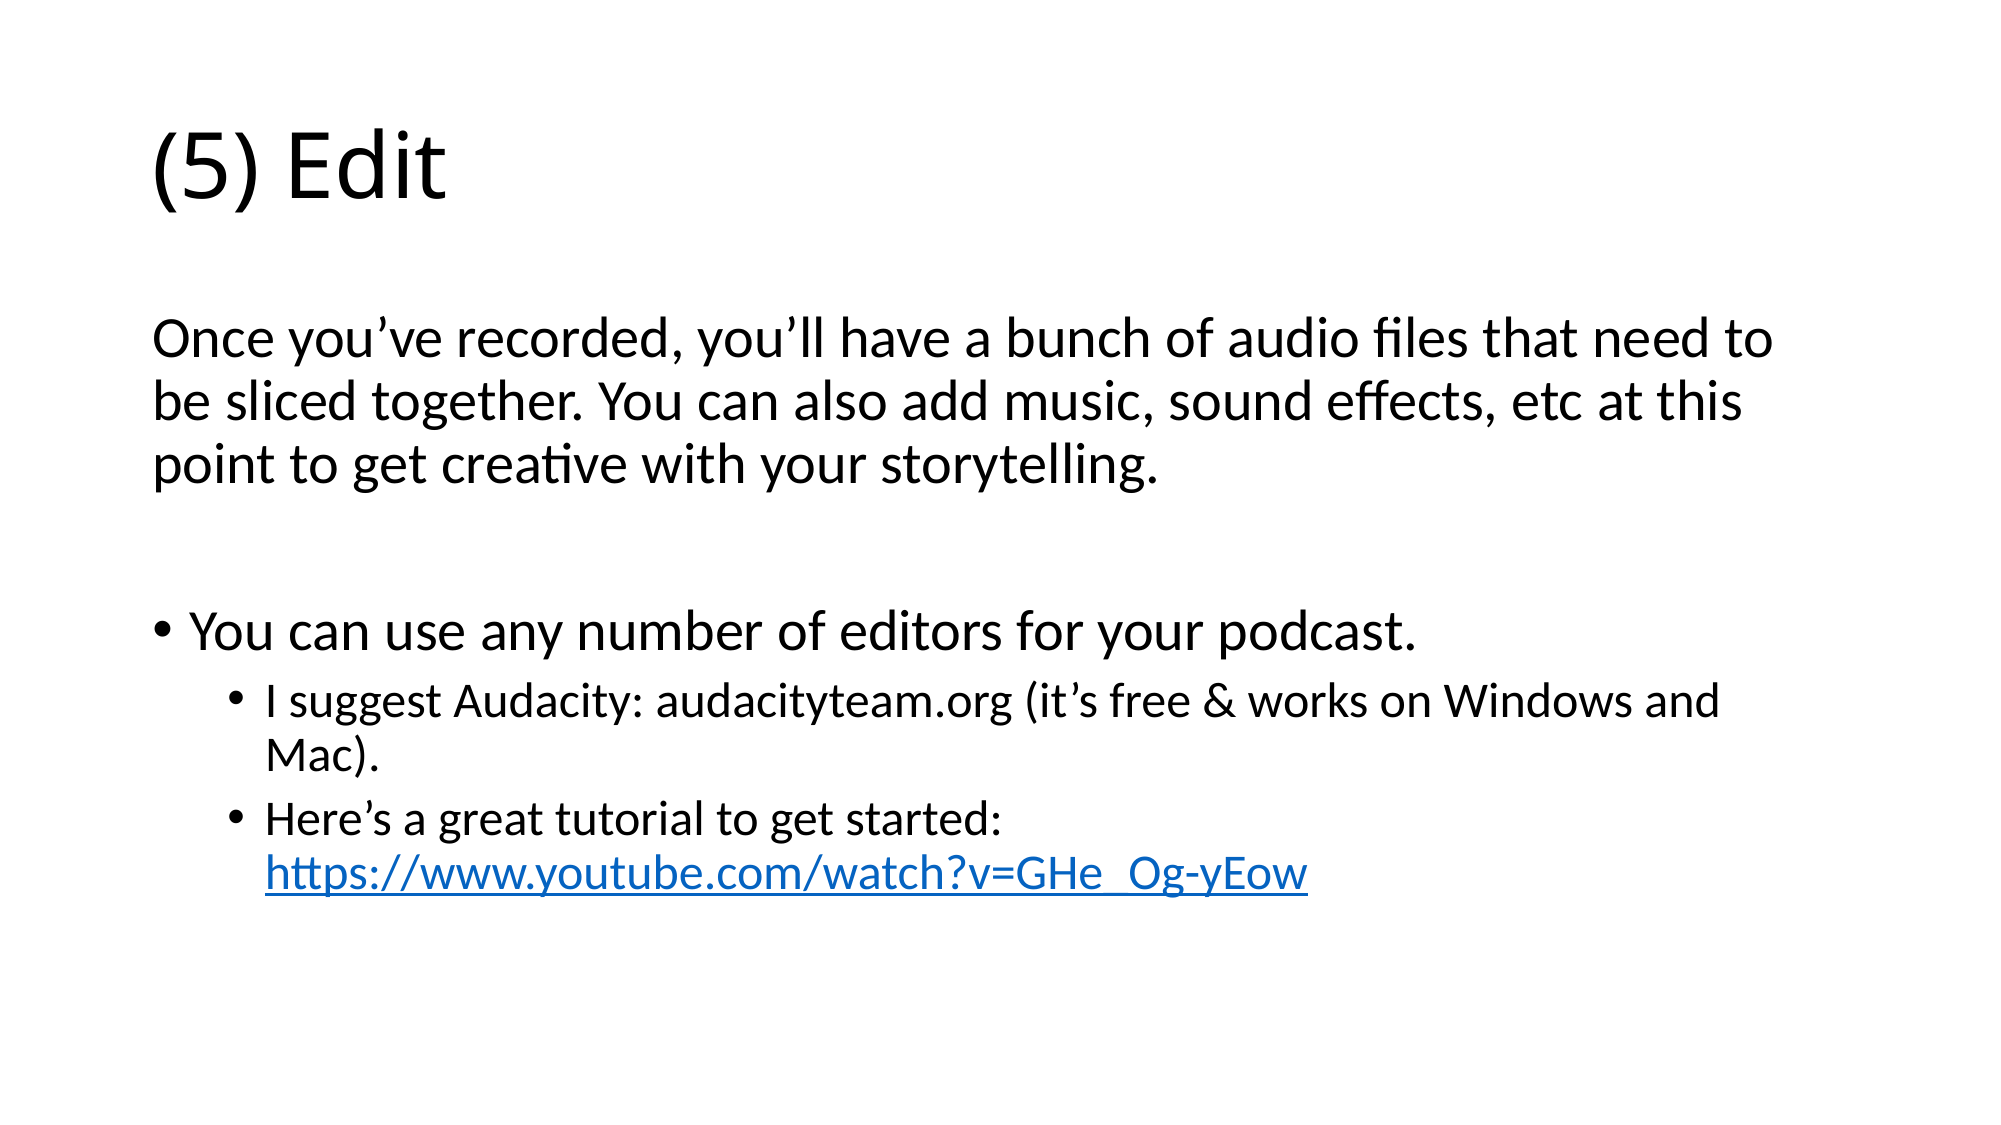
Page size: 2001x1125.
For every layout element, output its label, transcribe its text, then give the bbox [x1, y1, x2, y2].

list Once you’ve recorded, you’ll have a bunch of audio files that need to be sliced together. You can also add music, sound effects, etc at this point to get creative with your storytelling. You can use any number of editors for your podcast. I suggest Audacity: audacityteam.org (it’s free & works on Windows and Mac). Here’s a great tutorial to get started: https://www.youtube.com/watch?v=GHe_Og-yEow [137, 299, 1863, 1014]
title (5) Edit [137, 59, 1863, 278]
